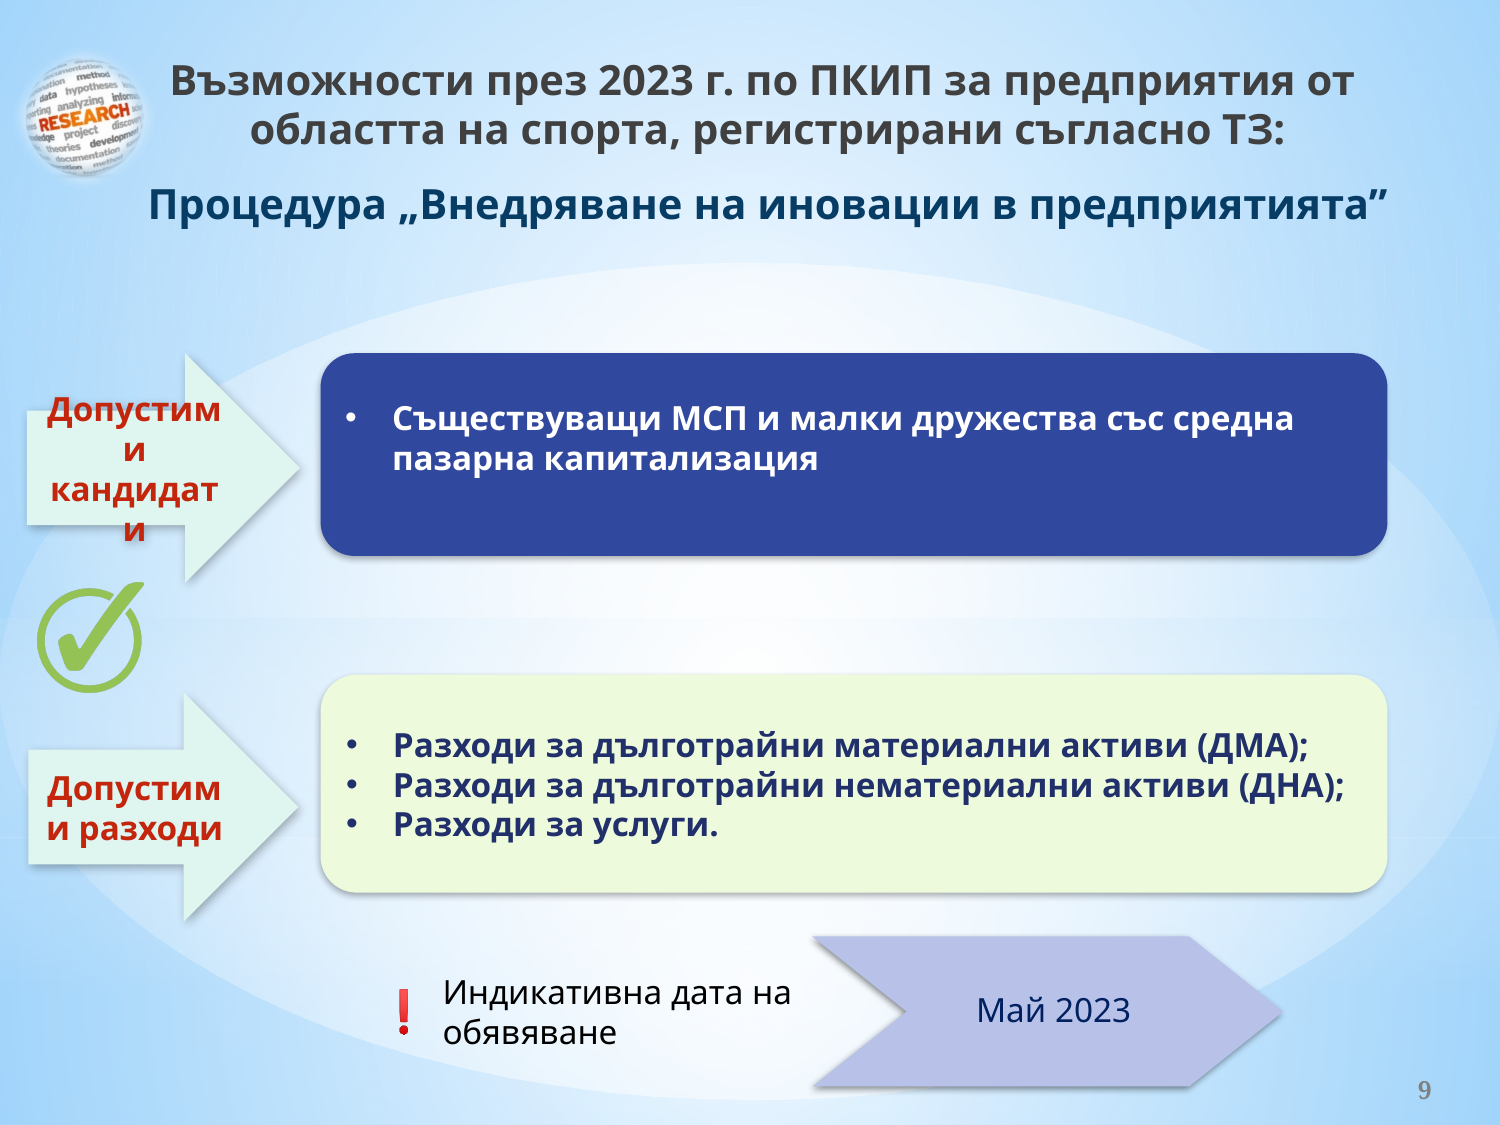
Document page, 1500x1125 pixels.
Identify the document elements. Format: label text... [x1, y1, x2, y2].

text_box Май 2023 [812, 936, 1284, 1087]
picture [37, 582, 144, 693]
text_box Разходи за дълготрайни материални активи (ДМА); Разходи за дълготрайни нематериални активи (ДНА); Разходи за услуги. [319, 673, 1389, 894]
picture [5, 39, 164, 197]
picture [379, 987, 428, 1036]
slide_number 9 [1275, 1061, 1500, 1122]
text_box Възможности през 2023 г. по ПКИП за предприятия от областта на спорта, регистрирани съгласно ТЗ: Процедура „Внедряване на иновации в предприятията” [53, 3, 1483, 236]
text_box Съществуващи МСП и малки дружества със средна пазарна капитализация [319, 351, 1389, 558]
text_box Допустими кандидати [25, 352, 301, 584]
text_box Индикативна дата на обявяване [427, 963, 895, 1059]
text_box Допустими разходи [27, 691, 300, 923]
